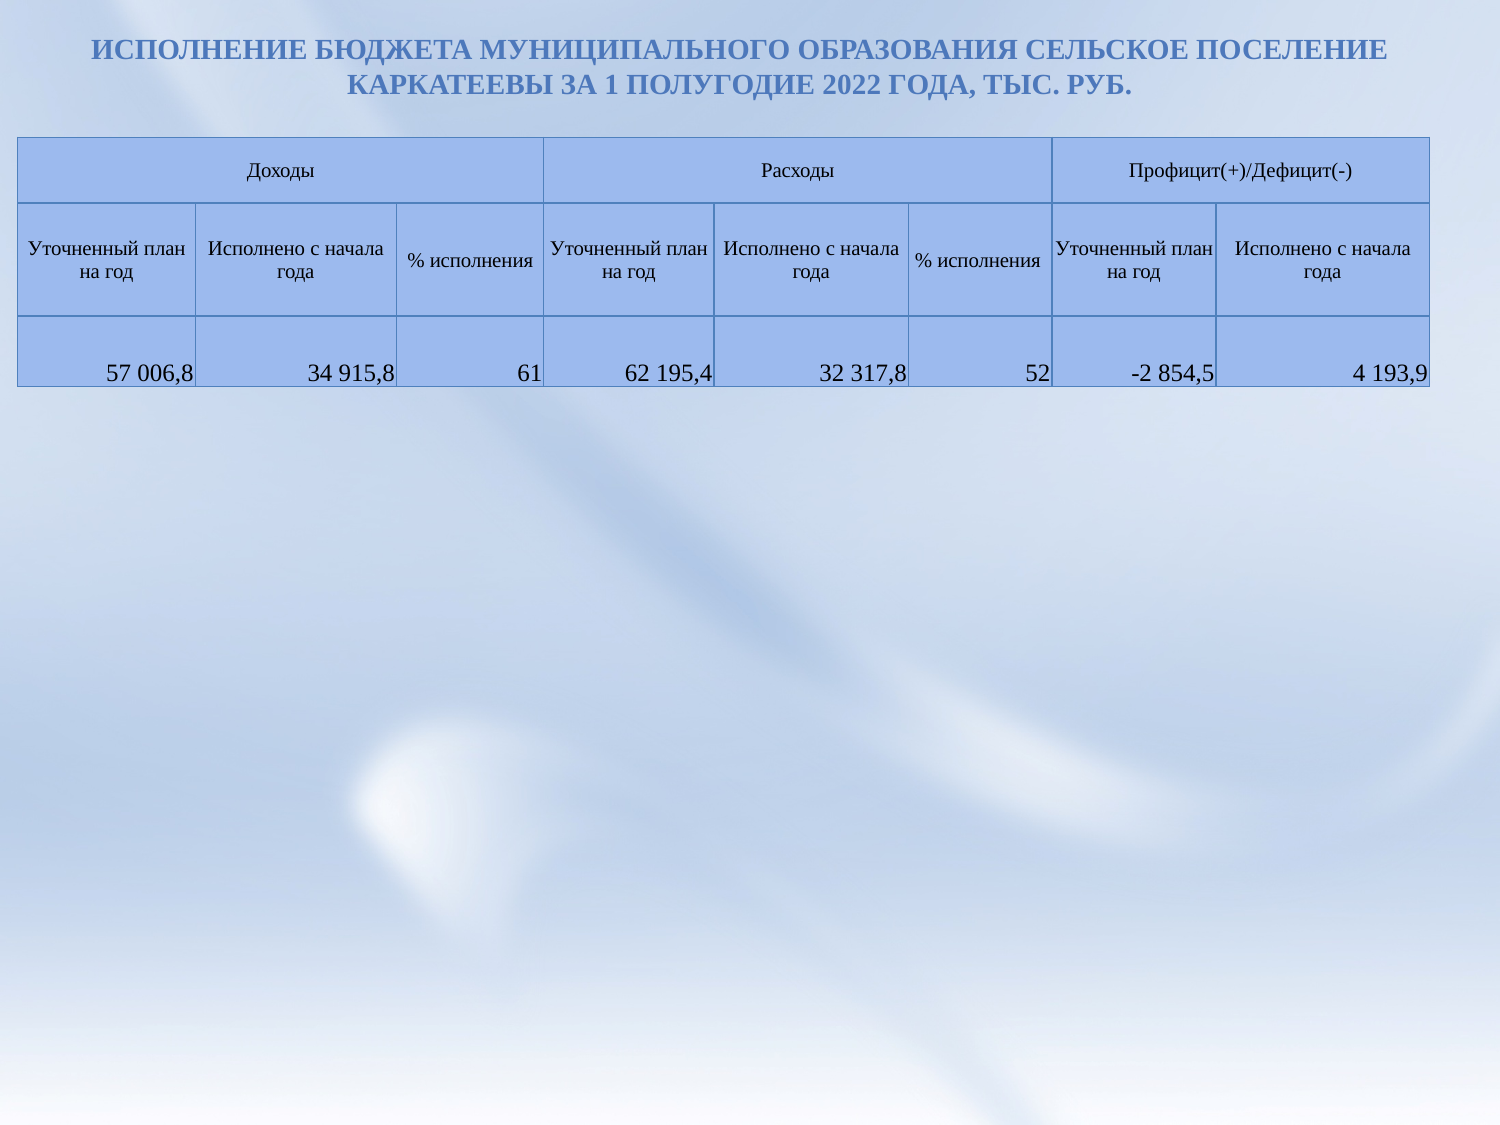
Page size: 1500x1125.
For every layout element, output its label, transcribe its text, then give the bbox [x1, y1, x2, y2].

table_header Профицит(+)/Дефицит(-) [1053, 138, 1429, 202]
table_cell 34 915,8 [196, 317, 396, 386]
table_cell 32 317,8 [715, 317, 908, 386]
table_cell Уточненный план на год [18, 204, 195, 315]
table_cell Исполнено с начала года [715, 204, 908, 315]
table_cell Уточненный план на год [1053, 204, 1215, 315]
table_cell 4 193,9 [1217, 317, 1429, 386]
table_cell 61 [397, 317, 543, 386]
table_cell 52 [909, 317, 1051, 386]
picture [0, 0, 1500, 1125]
table_cell Уточненный план на год [544, 204, 713, 315]
table_cell Исполнено с начала года [1217, 204, 1429, 315]
table_cell % исполнения [909, 204, 1051, 315]
table_header Доходы [18, 138, 543, 202]
table_cell % исполнения [397, 204, 543, 315]
table_cell 57 006,8 [18, 317, 195, 386]
table_header Расходы [544, 138, 1051, 202]
table_cell -2 854,5 [1053, 317, 1215, 386]
table_cell 62 195,4 [544, 317, 713, 386]
table_cell Исполнено с начала года [196, 204, 396, 315]
title Исполнение бюджета муниципального образования сельское поселение каркатеевы за 1 полугодие 2022 года, тыс. руб. [64, 19, 1415, 112]
